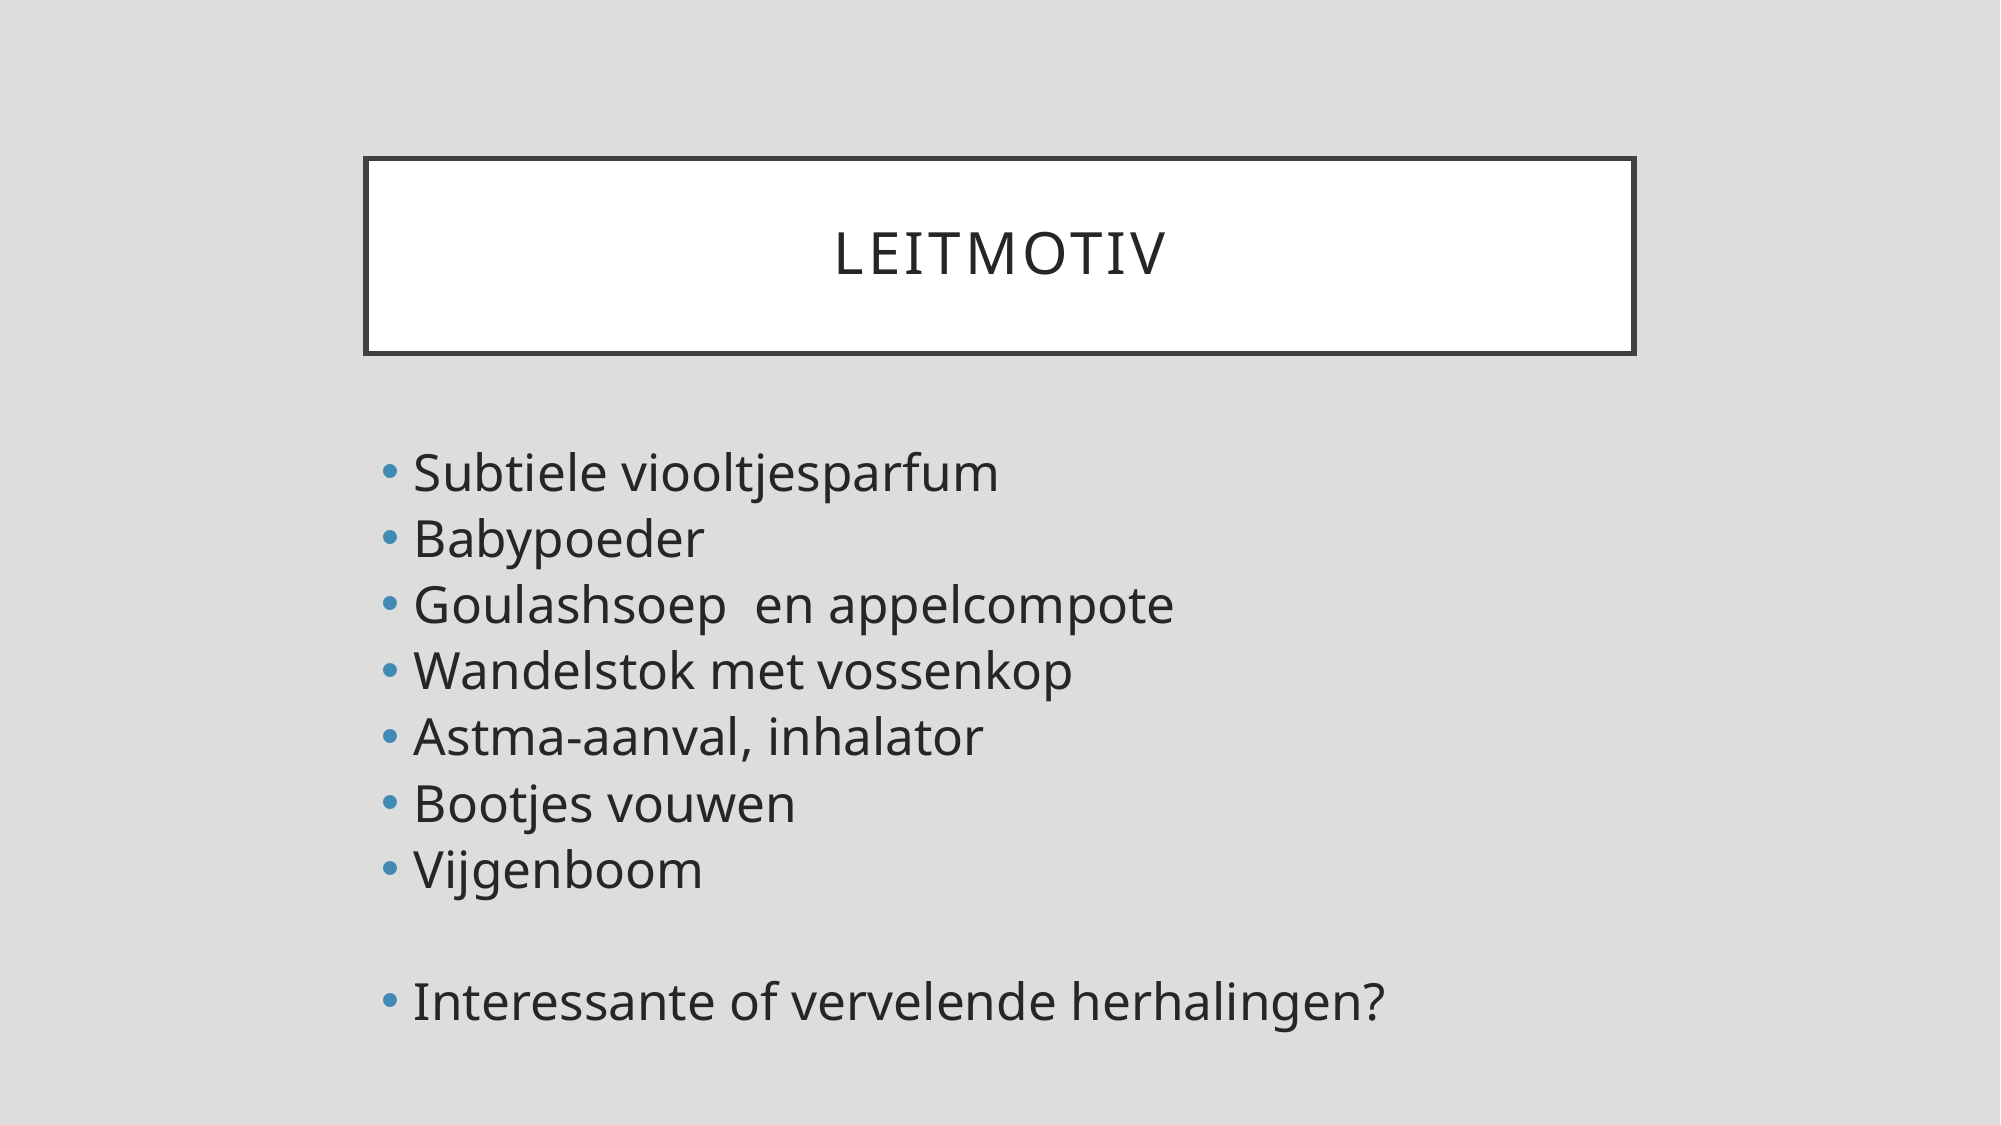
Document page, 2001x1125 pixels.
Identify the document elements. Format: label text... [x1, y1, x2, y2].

title Leitmotiv [363, 156, 1637, 356]
list Subtiele viooltjesparfum Babypoeder Goulashsoep en appelcompote Wandelstok met vossenkop Astma-aanval, inhalator Bootjes vouwen Vijgenboom Interessante of vervelende herhalingen? [366, 432, 1634, 1049]
